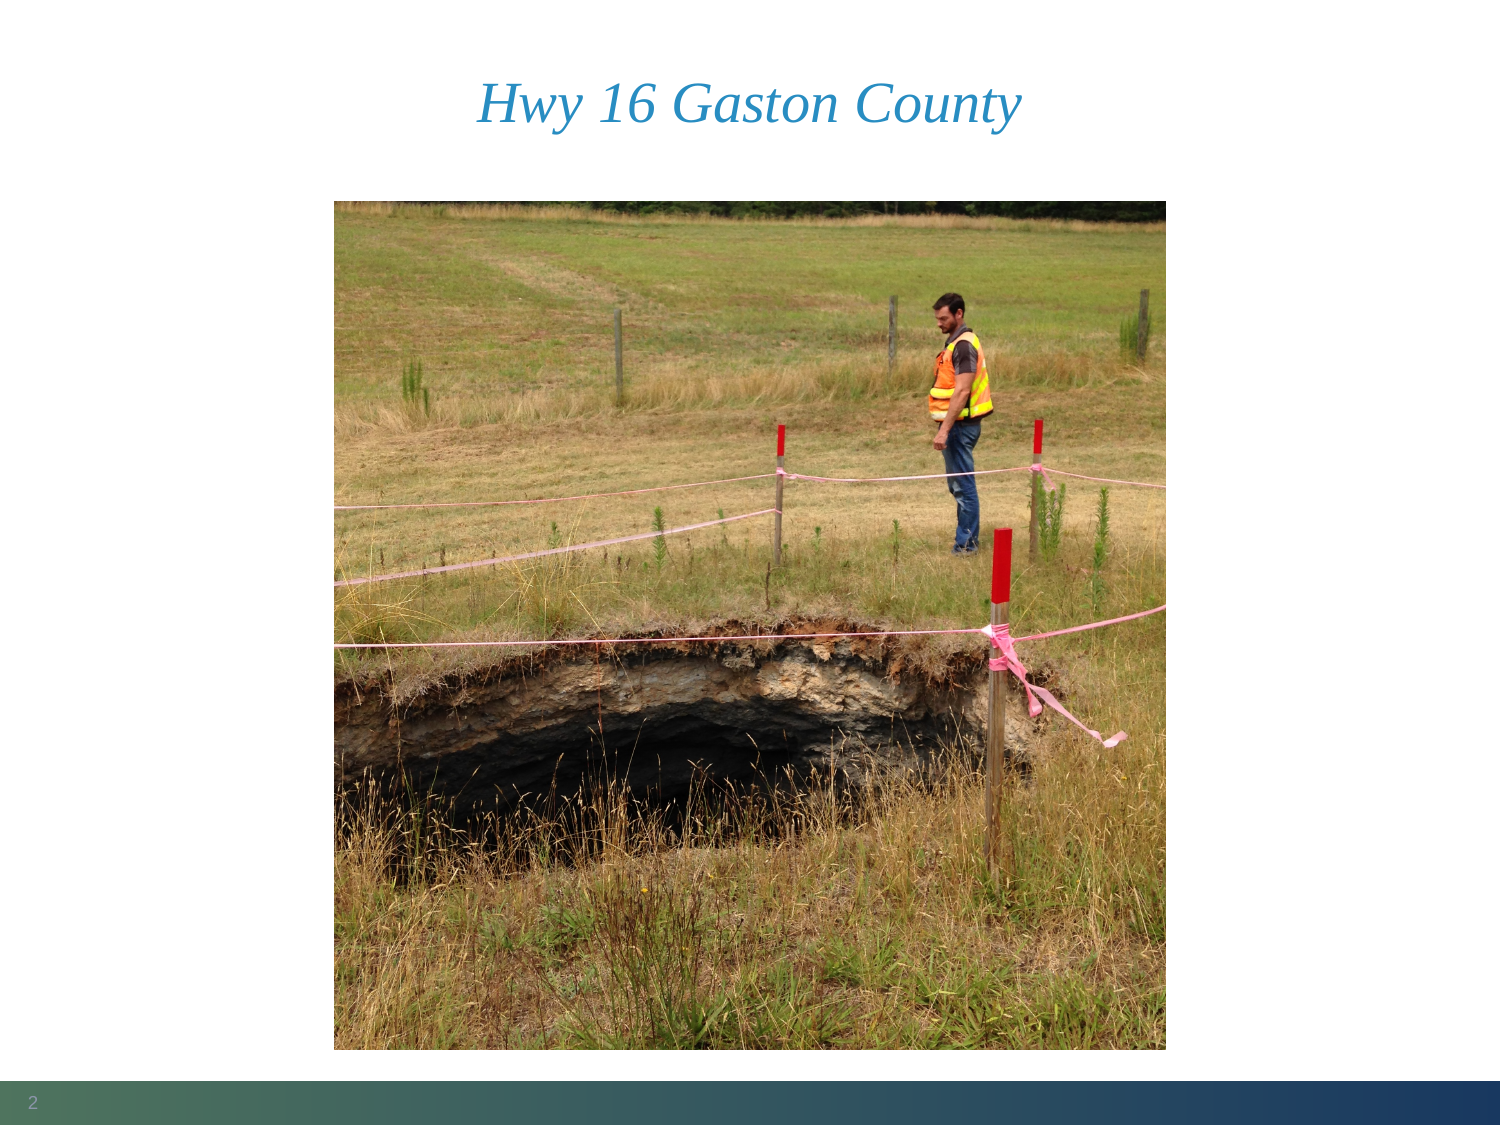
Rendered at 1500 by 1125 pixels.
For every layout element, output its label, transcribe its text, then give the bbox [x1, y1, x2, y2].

title Hwy 16 Gaston County [103, 16, 1397, 191]
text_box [334, 201, 1166, 1050]
slide_number 2 [12, 1091, 351, 1114]
